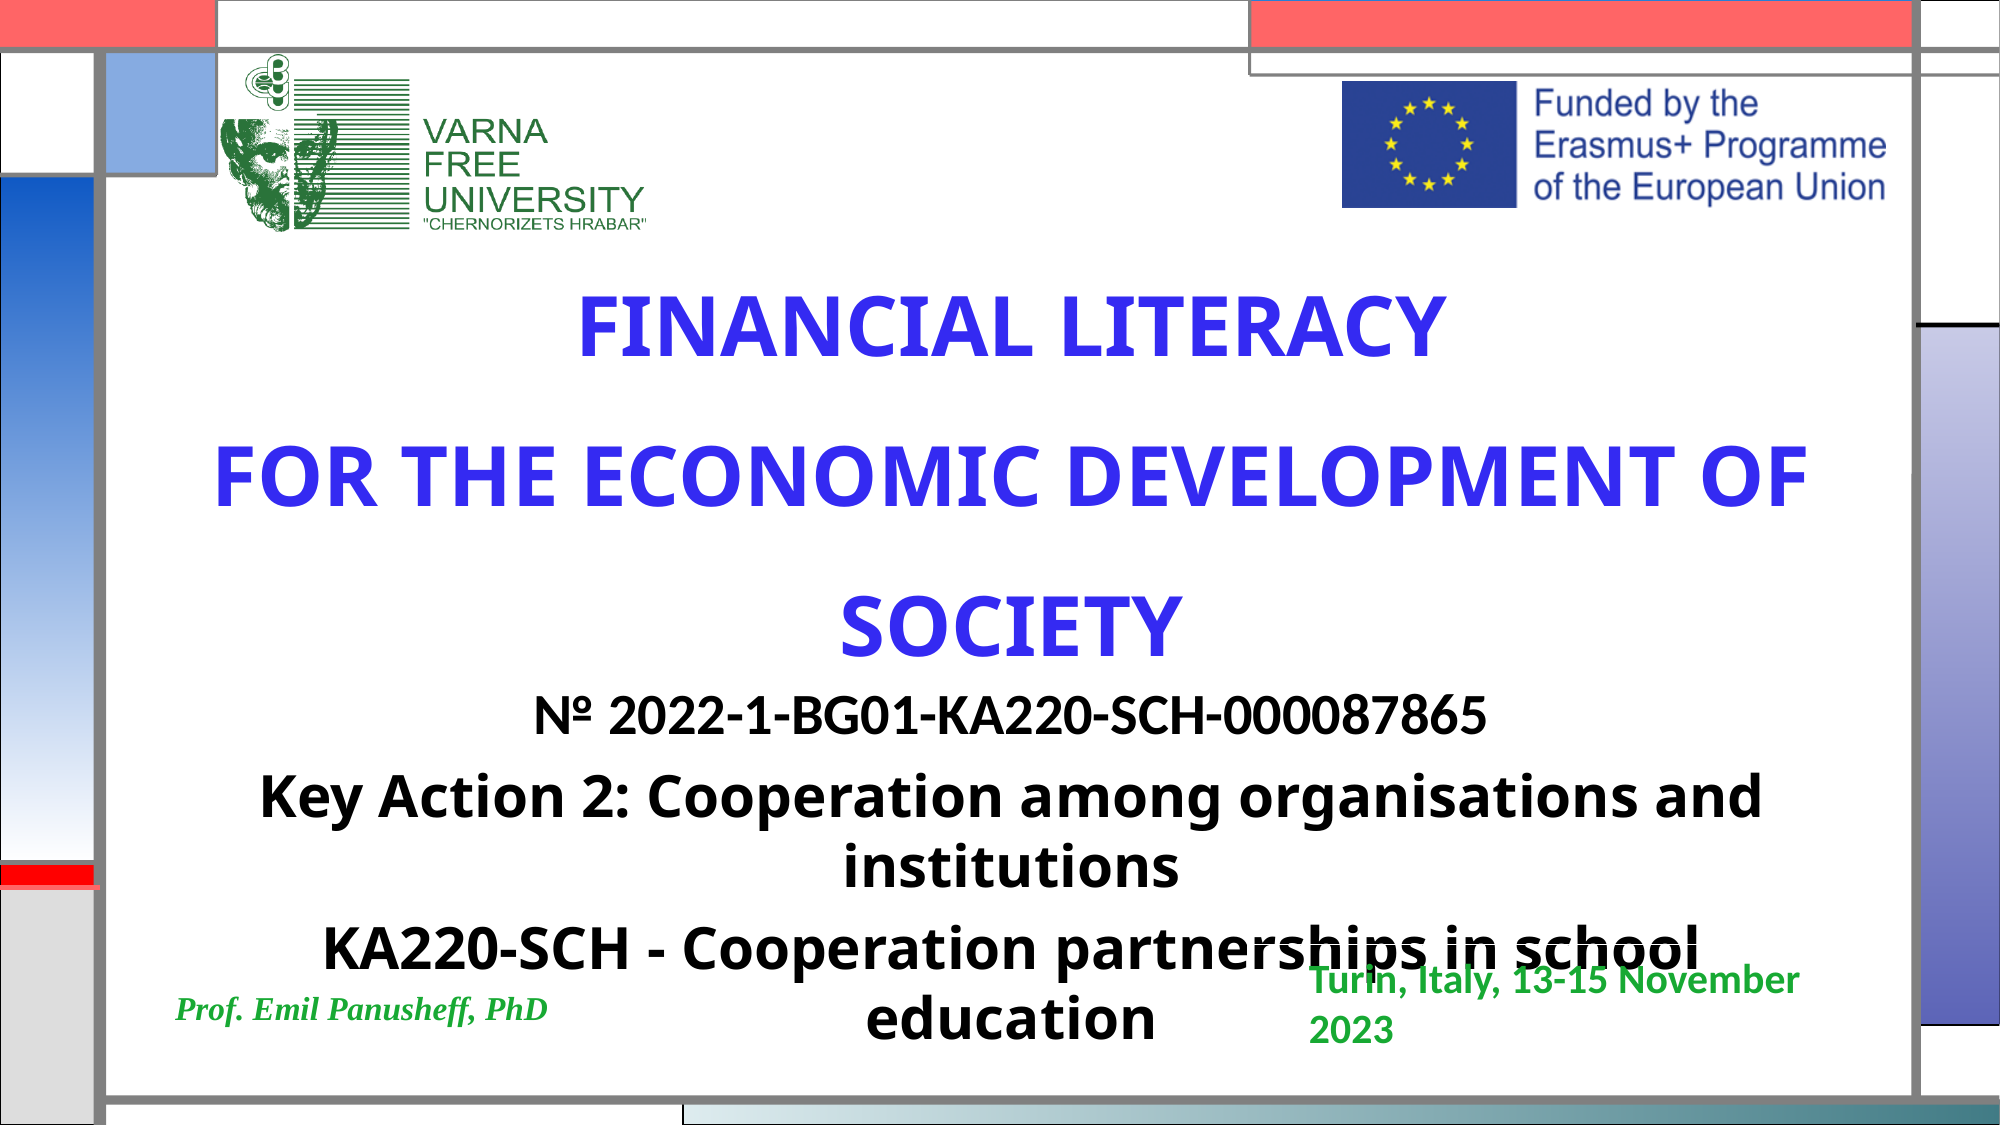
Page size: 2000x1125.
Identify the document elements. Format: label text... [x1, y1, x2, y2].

picture [220, 54, 646, 232]
text_box Prof. Emil Panusheff, PhD [149, 979, 575, 1035]
picture [1342, 81, 1886, 209]
title FINANCIAL LITERACY FOR THE ECONOMIC DEVELOPMENT OF SOCIETY [149, 243, 1874, 681]
text_box Turin, Italy, 13-15 November 2023 [1247, 944, 1862, 1060]
subtitle № 2022-1-BG01-KA220-SCH-000087865 Key Action 2: Cooperation among organisations and institutions KA220-SCH - Cooperation partnerships in school education [184, 668, 1839, 929]
